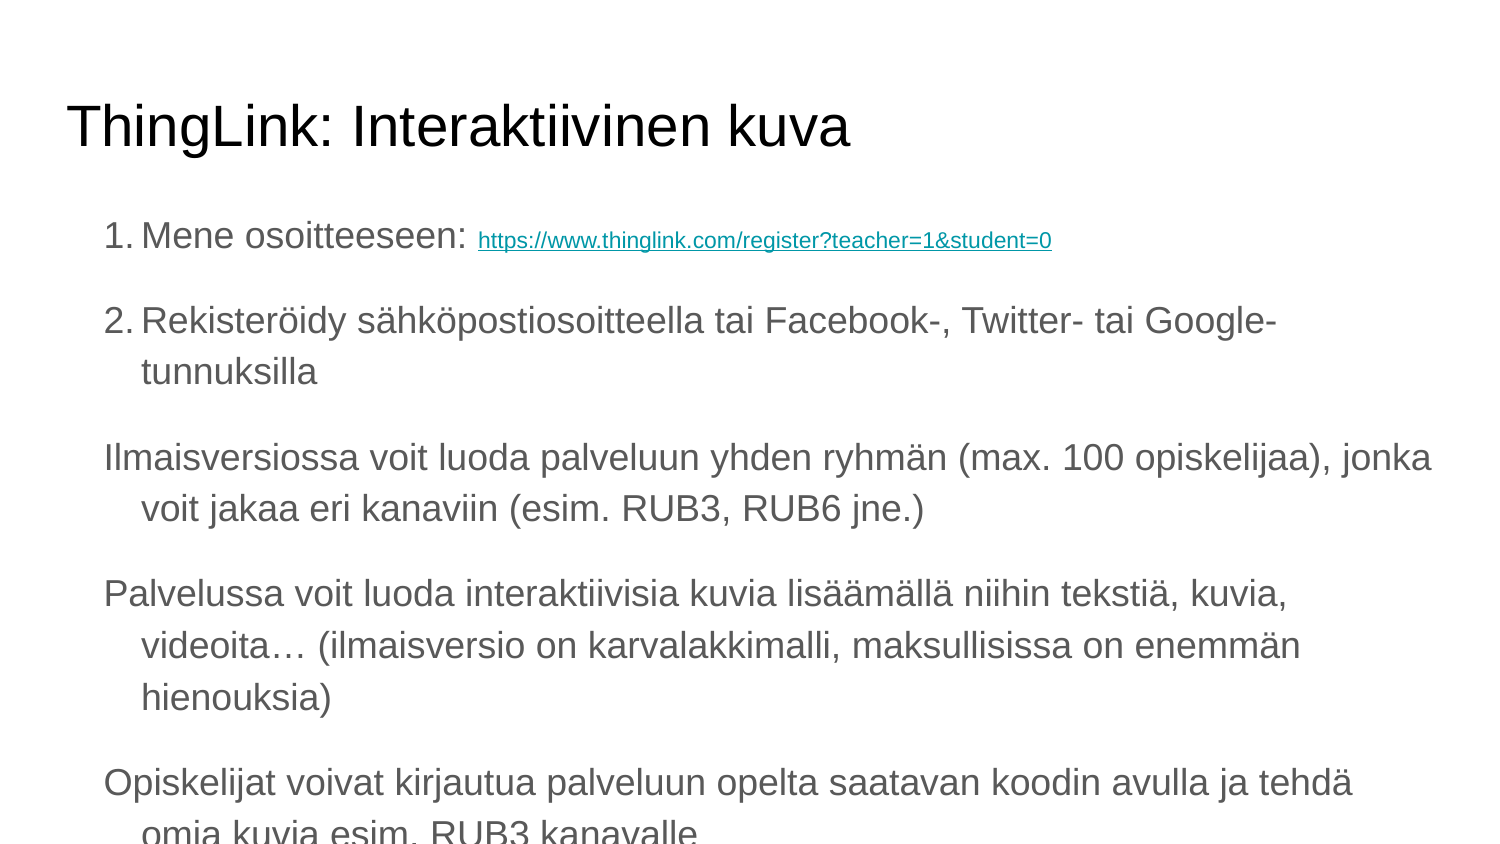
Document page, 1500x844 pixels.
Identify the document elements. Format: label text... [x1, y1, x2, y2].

title ThingLink: Interaktiivinen kuva [51, 72, 1449, 167]
list Mene osoitteeseen: https://www.thinglink.com/register?teacher=1&student=0 Rekisteröidy sähköpostiosoitteella tai Facebook-, Twitter- tai Google-tunnuksilla Ilmaisversiossa voit luoda palveluun yhden ryhmän (max. 100 opiskelijaa), jonka voit jakaa eri kanaviin (esim. RUB3, RUB6 jne.) Palvelussa voit luoda interaktiivisia kuvia lisäämällä niihin tekstiä, kuvia, videoita… (ilmaisversio on karvalakkimalli, maksullisissa on enemmän hienouksia) Opiskelijat voivat kirjautua palveluun opelta saatavan koodin avulla ja tehdä omia kuvia esim. RUB3 kanavalle kuvia voi jakaa eri palveluihin [51, 189, 1449, 817]
